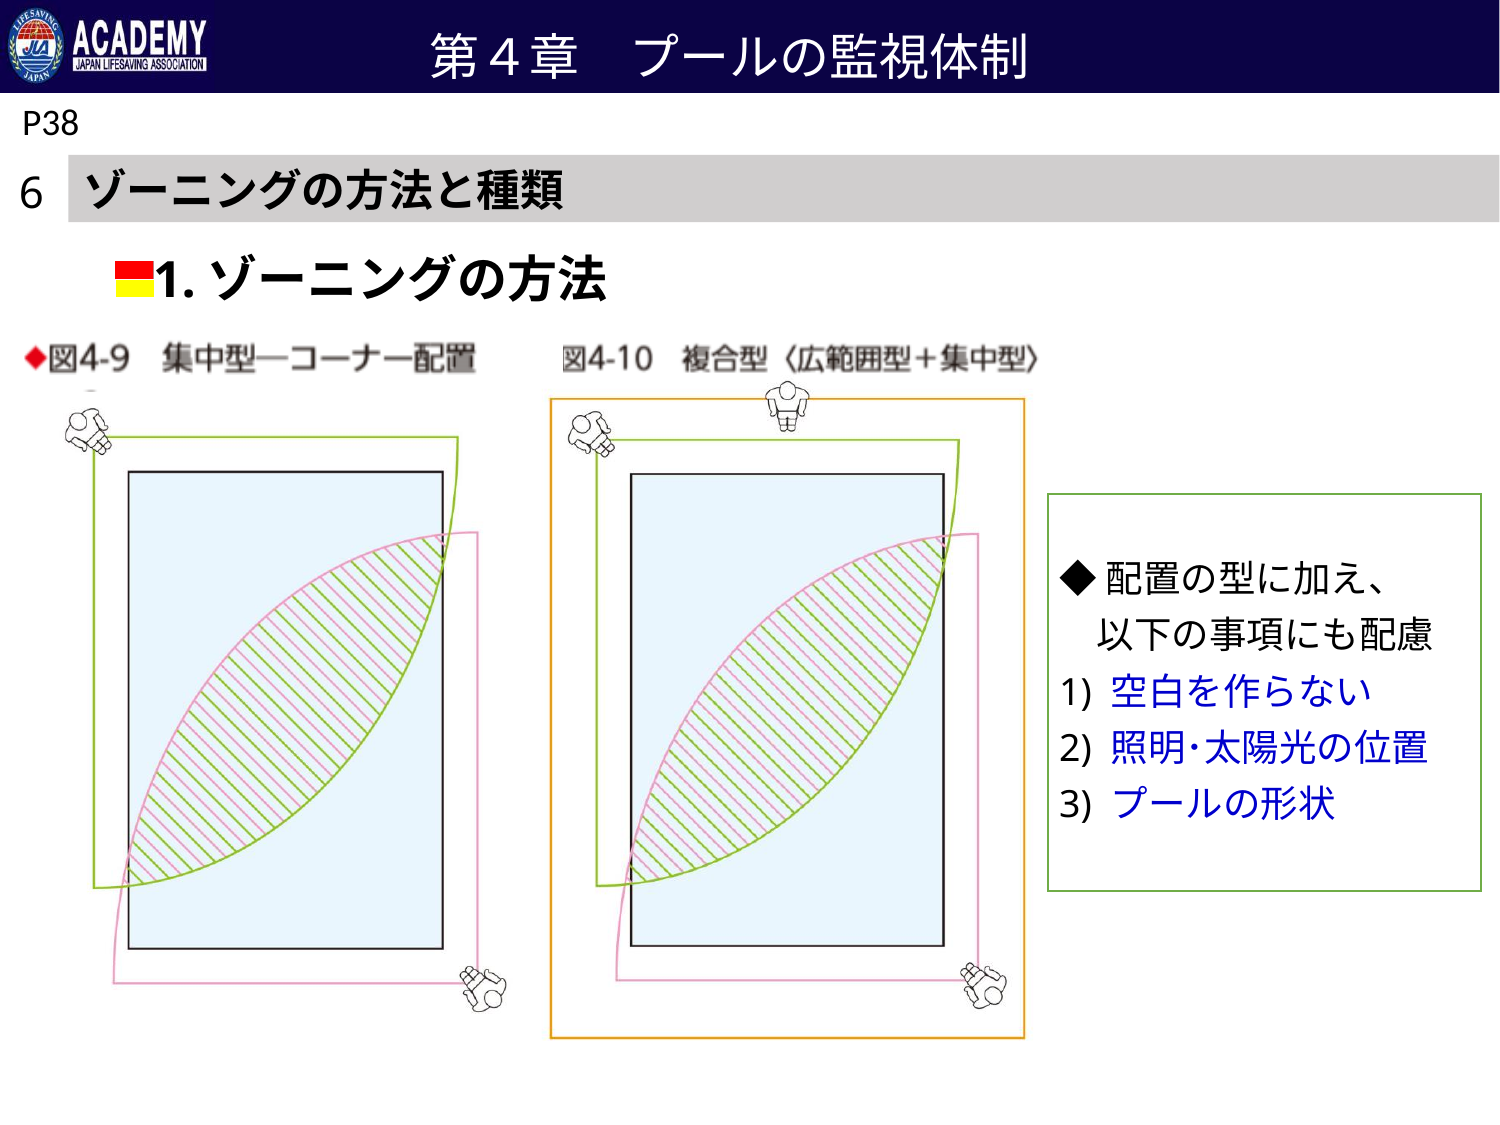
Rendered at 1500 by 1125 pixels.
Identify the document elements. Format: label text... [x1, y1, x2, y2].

text_box ◆配置の型に加え、 以下の事項にも配慮 1) 空白を作らない 2) 照明･太陽光の位置 3) プールの形状 [1047, 493, 1482, 892]
text_box 1.ゾーニングの方法 [103, 239, 730, 325]
picture [0, 0, 213, 93]
text_box 6 [0, 157, 63, 225]
text_box 第４章 プールの監視体制 [213, 0, 1500, 94]
picture [51, 401, 516, 1018]
picture [115, 261, 154, 297]
text_box P38 [7, 90, 184, 150]
text_box ゾーニングの方法と種類 [68, 154, 1500, 223]
picture [24, 335, 1066, 1050]
